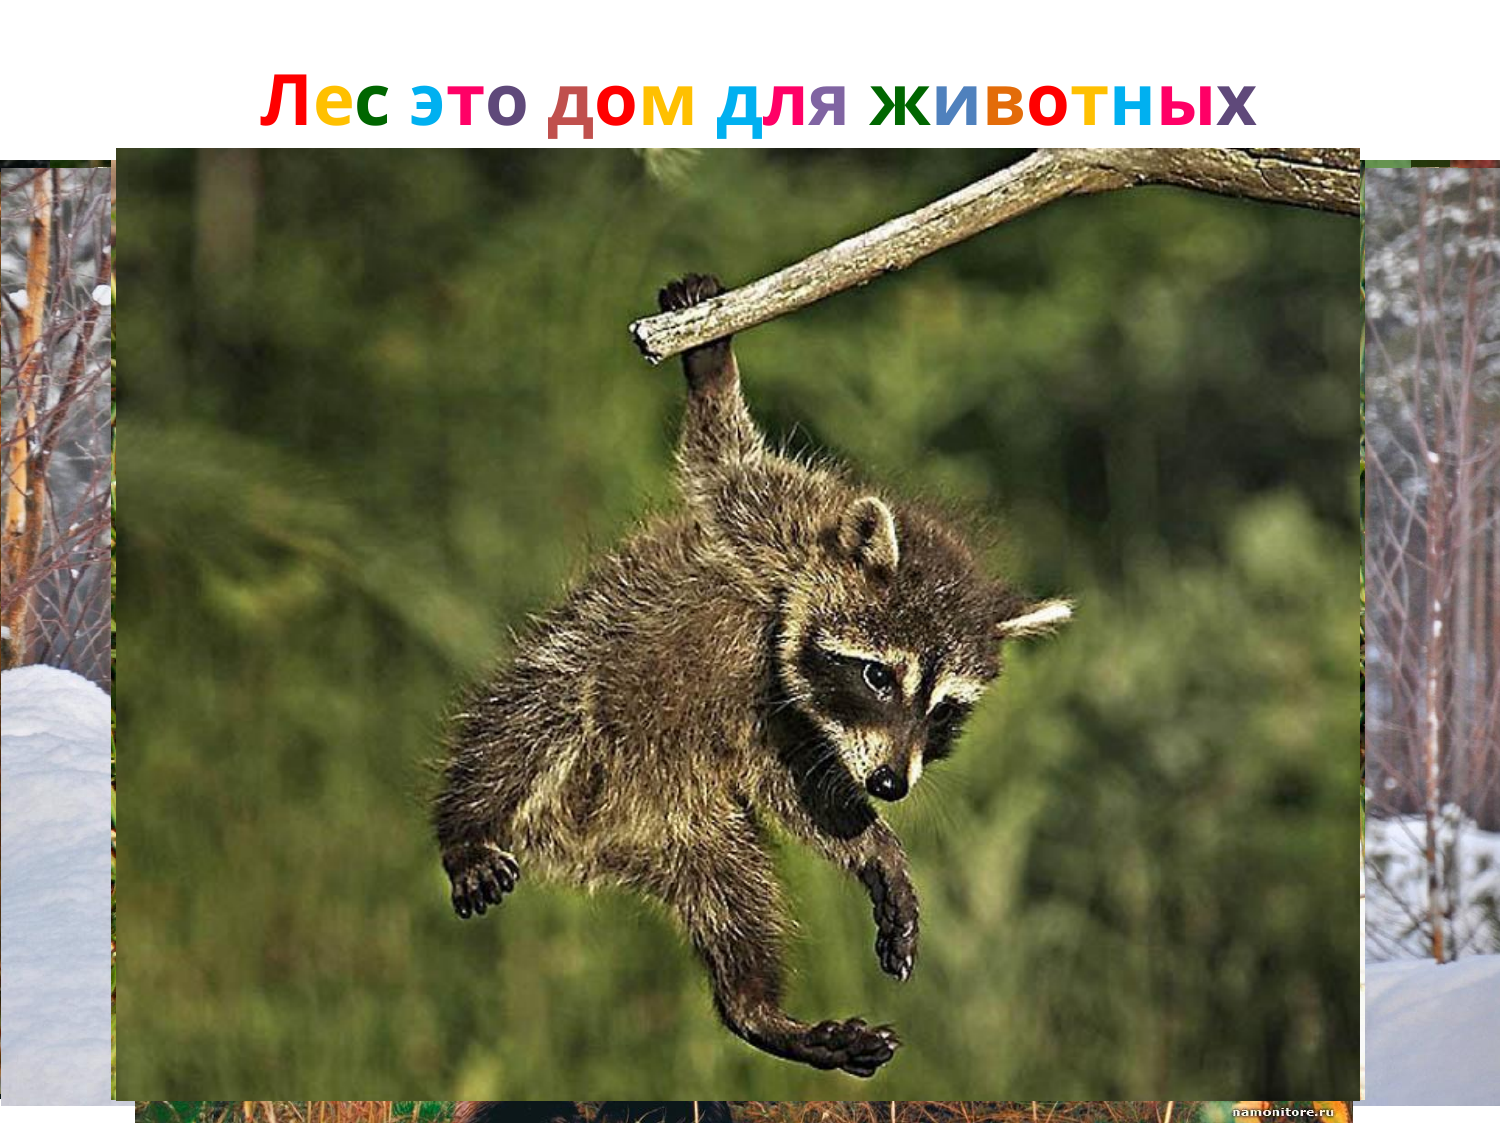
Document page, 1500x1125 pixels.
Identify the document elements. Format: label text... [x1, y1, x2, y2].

picture [0, 148, 1500, 1123]
title Лес это дом для животных [18, 19, 1500, 160]
